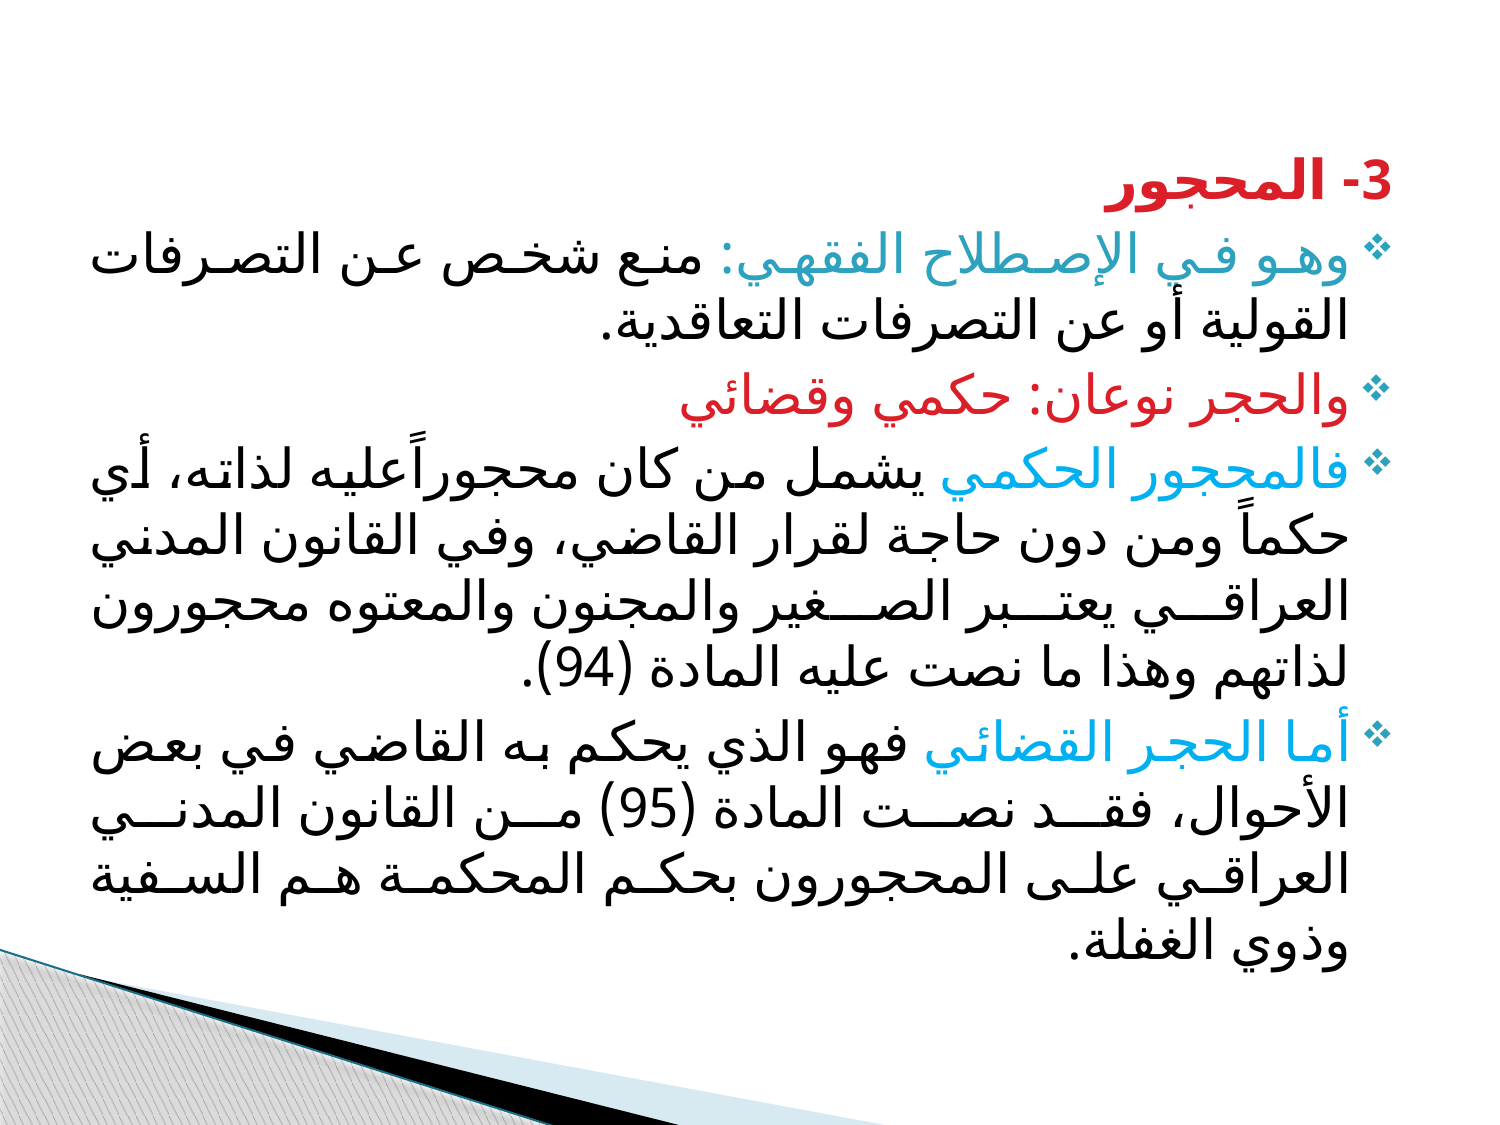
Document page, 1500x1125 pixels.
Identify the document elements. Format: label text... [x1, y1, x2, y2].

list 3- المحجور وهو في الإصطلاح الفقهي: منع شخص عن التصرفات القولية أو عن التصرفات التعاقدية. والحجر نوعان: حكمي وقضائي فالمحجور الحكمي يشمل من كان محجوراًعليه لذاته، أي حكماً ومن دون حاجة لقرار القاضي، وفي القانون المدني العراقي يعتبر الصغير والمجنون والمعتوه محجورون لذاتهم وهذا ما نصت عليه المادة (94). أما الحجر القضائي فهو الذي يحكم به القاضي في بعض الأحوال، فقد نصت المادة (95) من القانون المدني العراقي على المحجورون بحكم المحكمة هم السفية وذوي الغفلة. [75, 137, 1425, 986]
